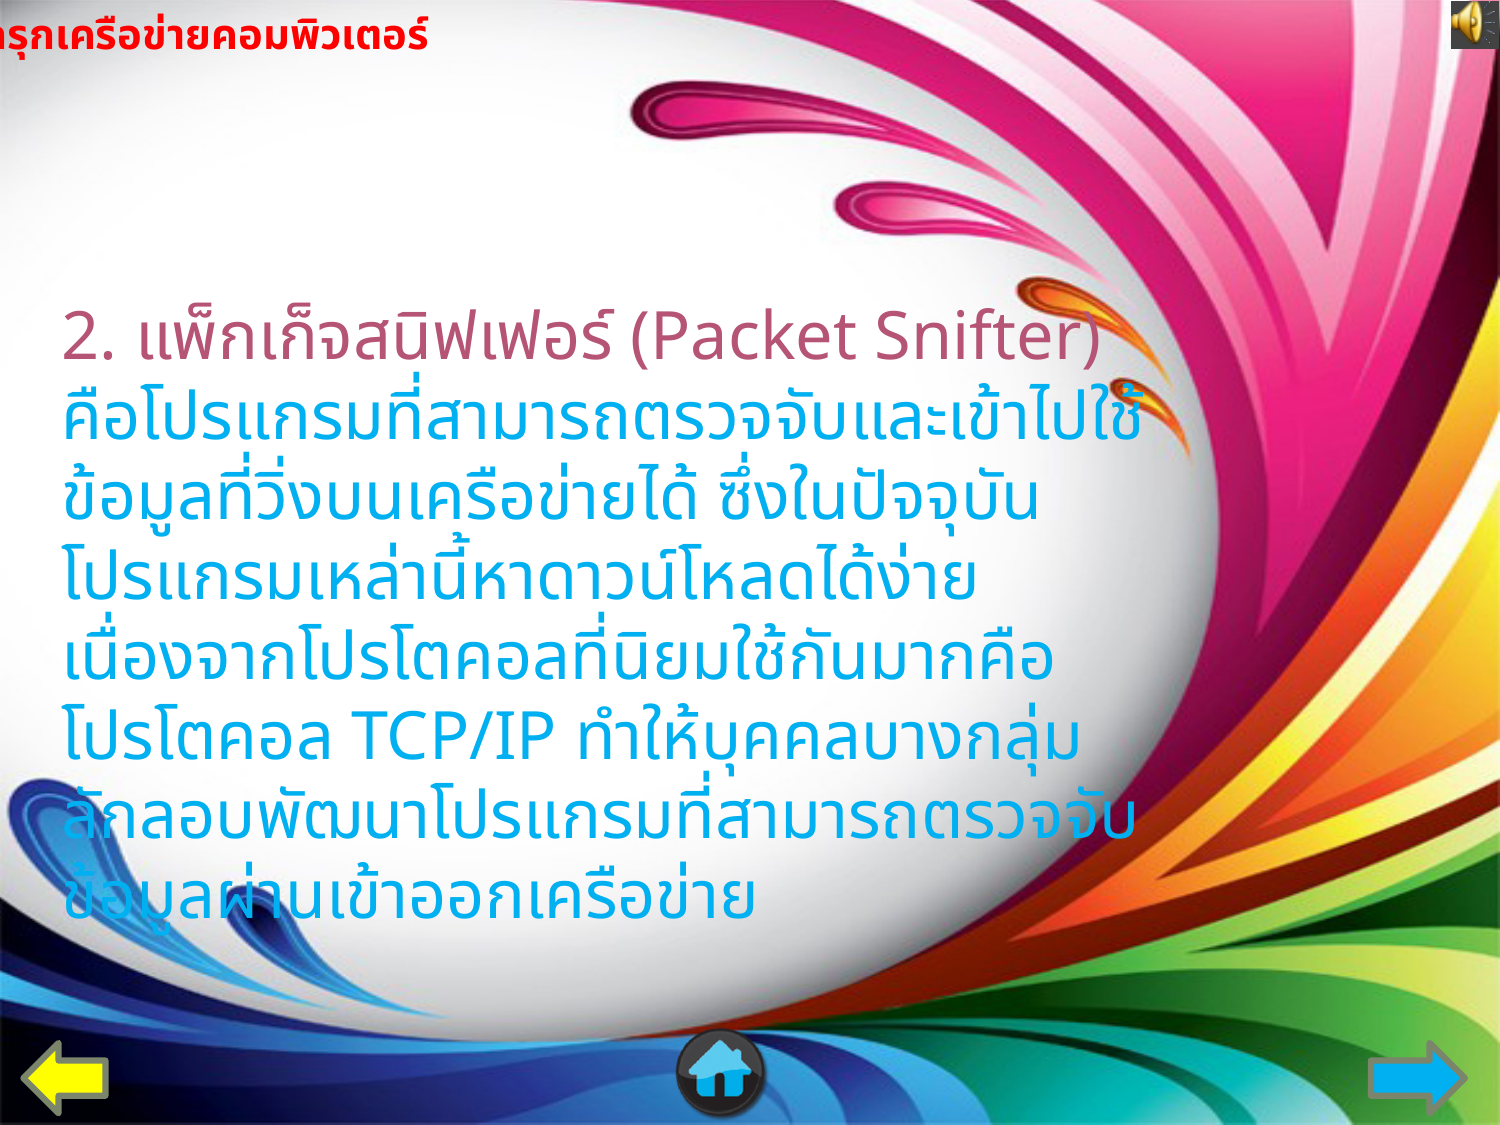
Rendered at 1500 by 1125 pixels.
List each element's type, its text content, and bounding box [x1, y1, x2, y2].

text_box ผู้บุกรุกเครือข่ายคอมพิวเตอร์ [0, 0, 445, 65]
text_box 2. แพ็กเก็จสนิฟเฟอร์ (Packet Snifter) คือโปรแกรมที่สามารถตรวจจับและเข้าไปใช้ข้อมูลที่วิ่งบนเครือข่ายได้ ซึ่งในปัจจุบันโปรแกรมเหล่านี้หาดาวน์โหลดได้ง่าย เนื่องจากโปรโตคอลที่นิยมใช้กันมากคือโปรโตคอล TCP/IP ทำให้บุคคลบางกลุ่มลักลอบพัฒนาโปรแกรมที่สามารถตรวจจับข้อมูลผ่านเข้าออกเครือข่าย [46, 285, 1172, 940]
picture [0, 0, 1500, 1125]
text_box [20, 1040, 109, 1117]
text_box [1367, 1040, 1468, 1117]
